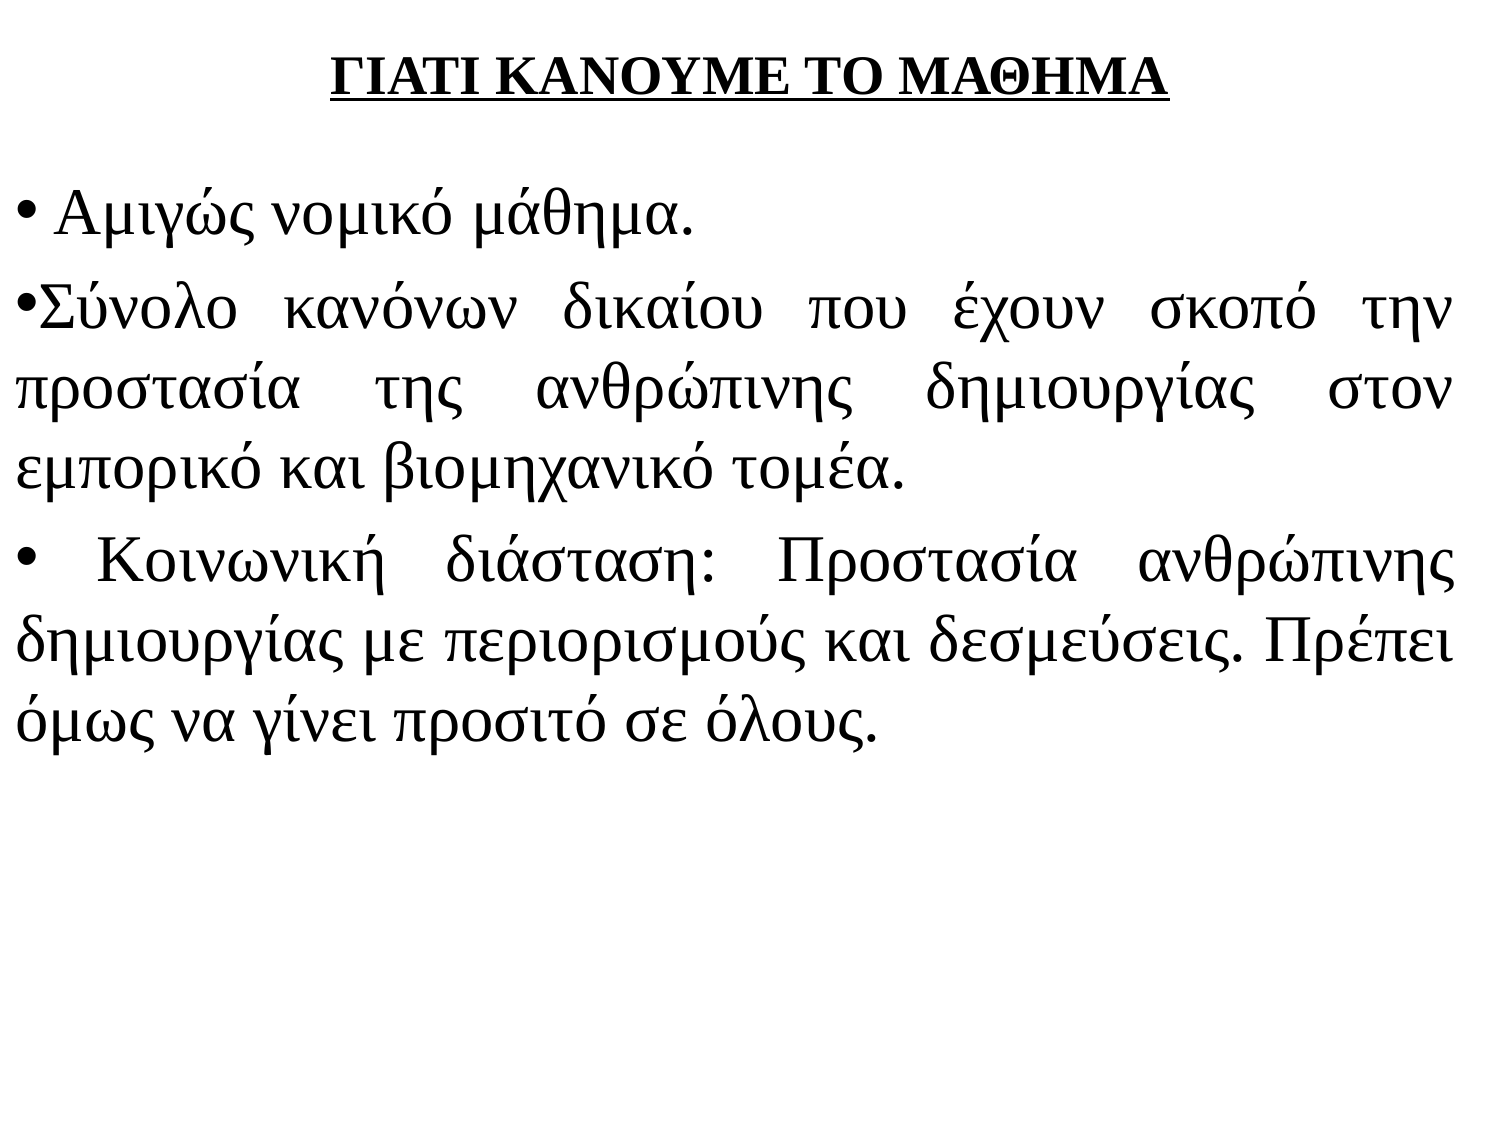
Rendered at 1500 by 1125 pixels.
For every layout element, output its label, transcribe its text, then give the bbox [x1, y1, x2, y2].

subtitle Αμιγώς νομικό μάθημα. Σύνολο κανόνων δικαίου που έχουν σκοπό την προστασία της ανθρώπινης δημιουργίας στον εμπορικό και βιομηχανικό τομέα. Κοινωνική διάσταση: Προστασία ανθρώπινης δημιουργίας με περιορισμούς και δεσμεύσεις. Πρέπει όμως να γίνει προσιτό σε όλους. [0, 160, 1471, 1125]
title ΓΙΑΤΙ ΚΑΝΟΥΜΕ ΤΟ ΜΑΘΗΜΑ [29, 30, 1471, 114]
